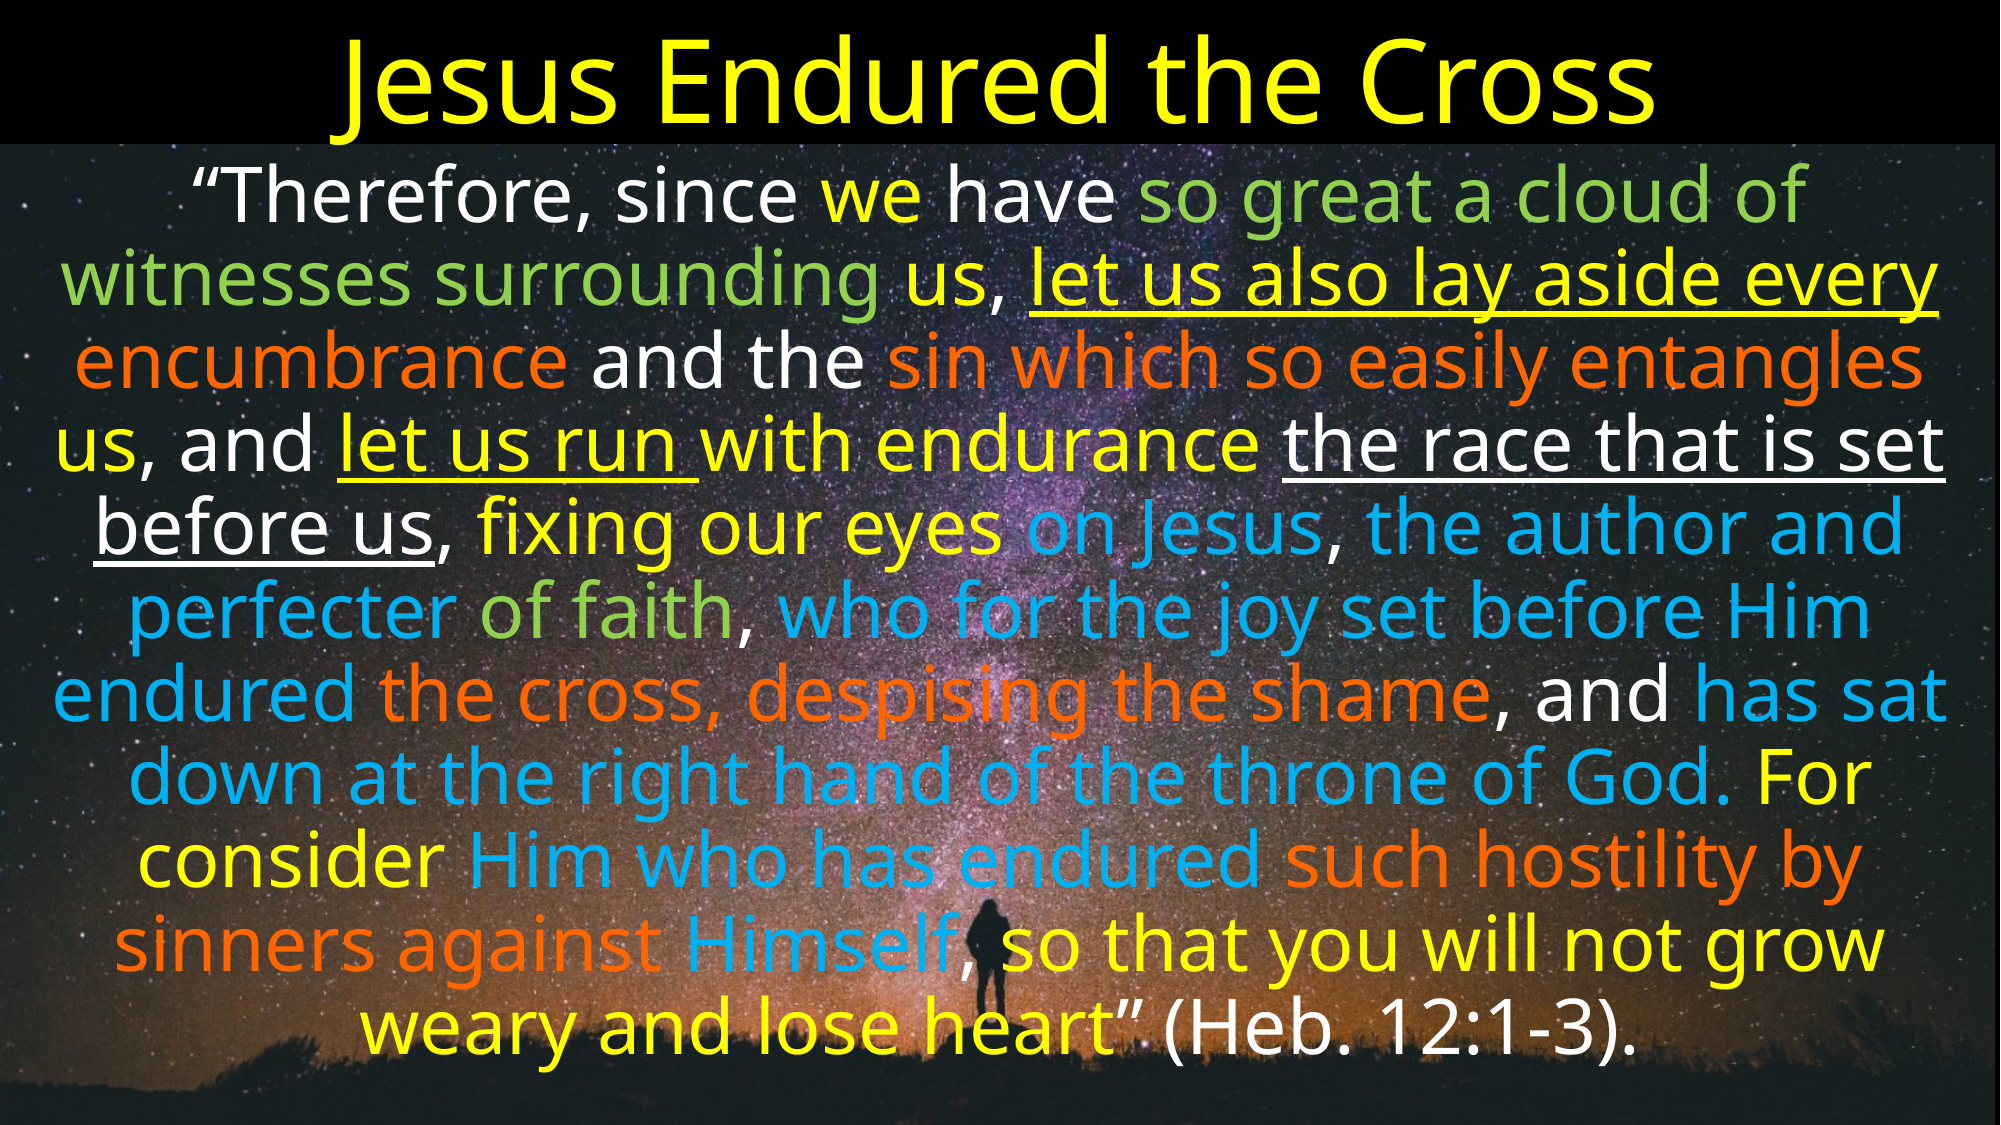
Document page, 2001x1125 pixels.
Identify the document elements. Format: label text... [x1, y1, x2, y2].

picture [0, 144, 1995, 1125]
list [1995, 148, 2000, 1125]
title Jesus Endured the Cross [0, 0, 2000, 148]
